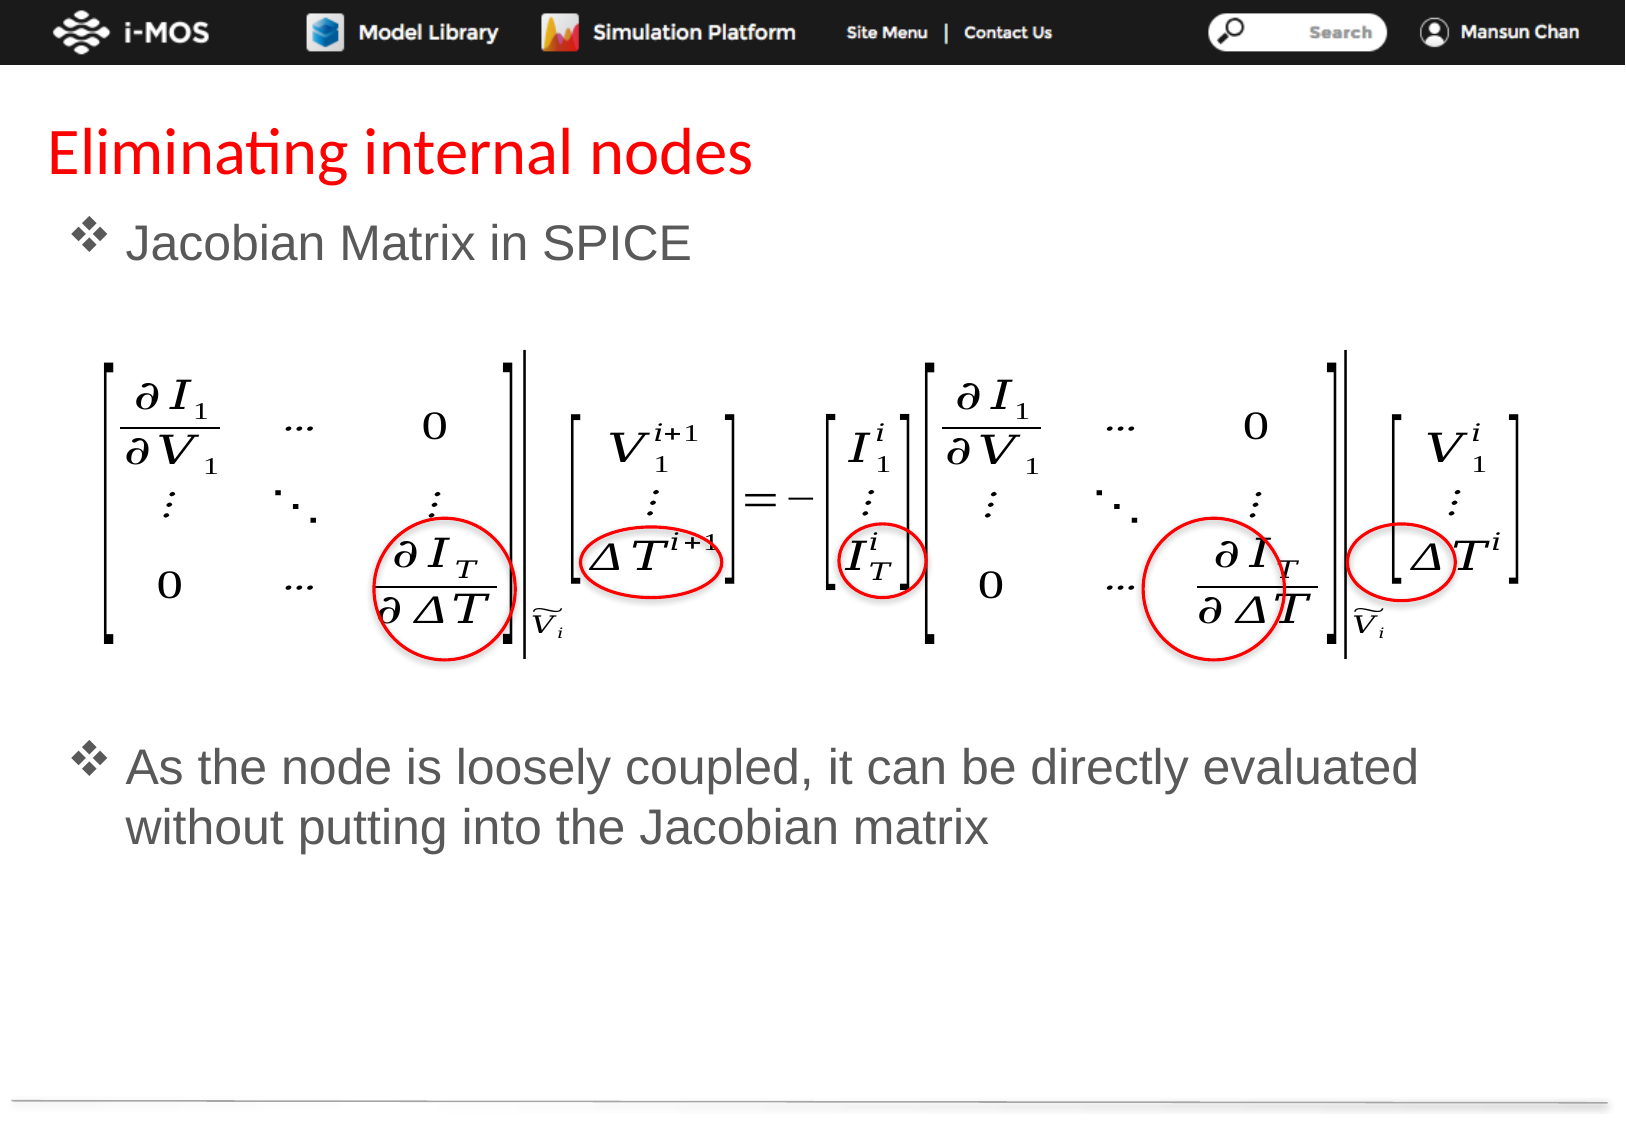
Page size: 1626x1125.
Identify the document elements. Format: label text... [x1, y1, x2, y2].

text_box [1346, 523, 1457, 602]
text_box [11, 1100, 1608, 1104]
text_box As the node is loosely coupled, it can be directly evaluated without putting into the Jacobian matrix [52, 727, 1570, 862]
text_box Jacobian Matrix in SPICE [52, 203, 1570, 279]
text_box [838, 523, 927, 599]
text_box [1142, 517, 1286, 661]
picture [0, 0, 1625, 65]
text_box Eliminating internal nodes [32, 100, 1548, 196]
text_box [579, 526, 723, 599]
text_box [373, 517, 517, 661]
